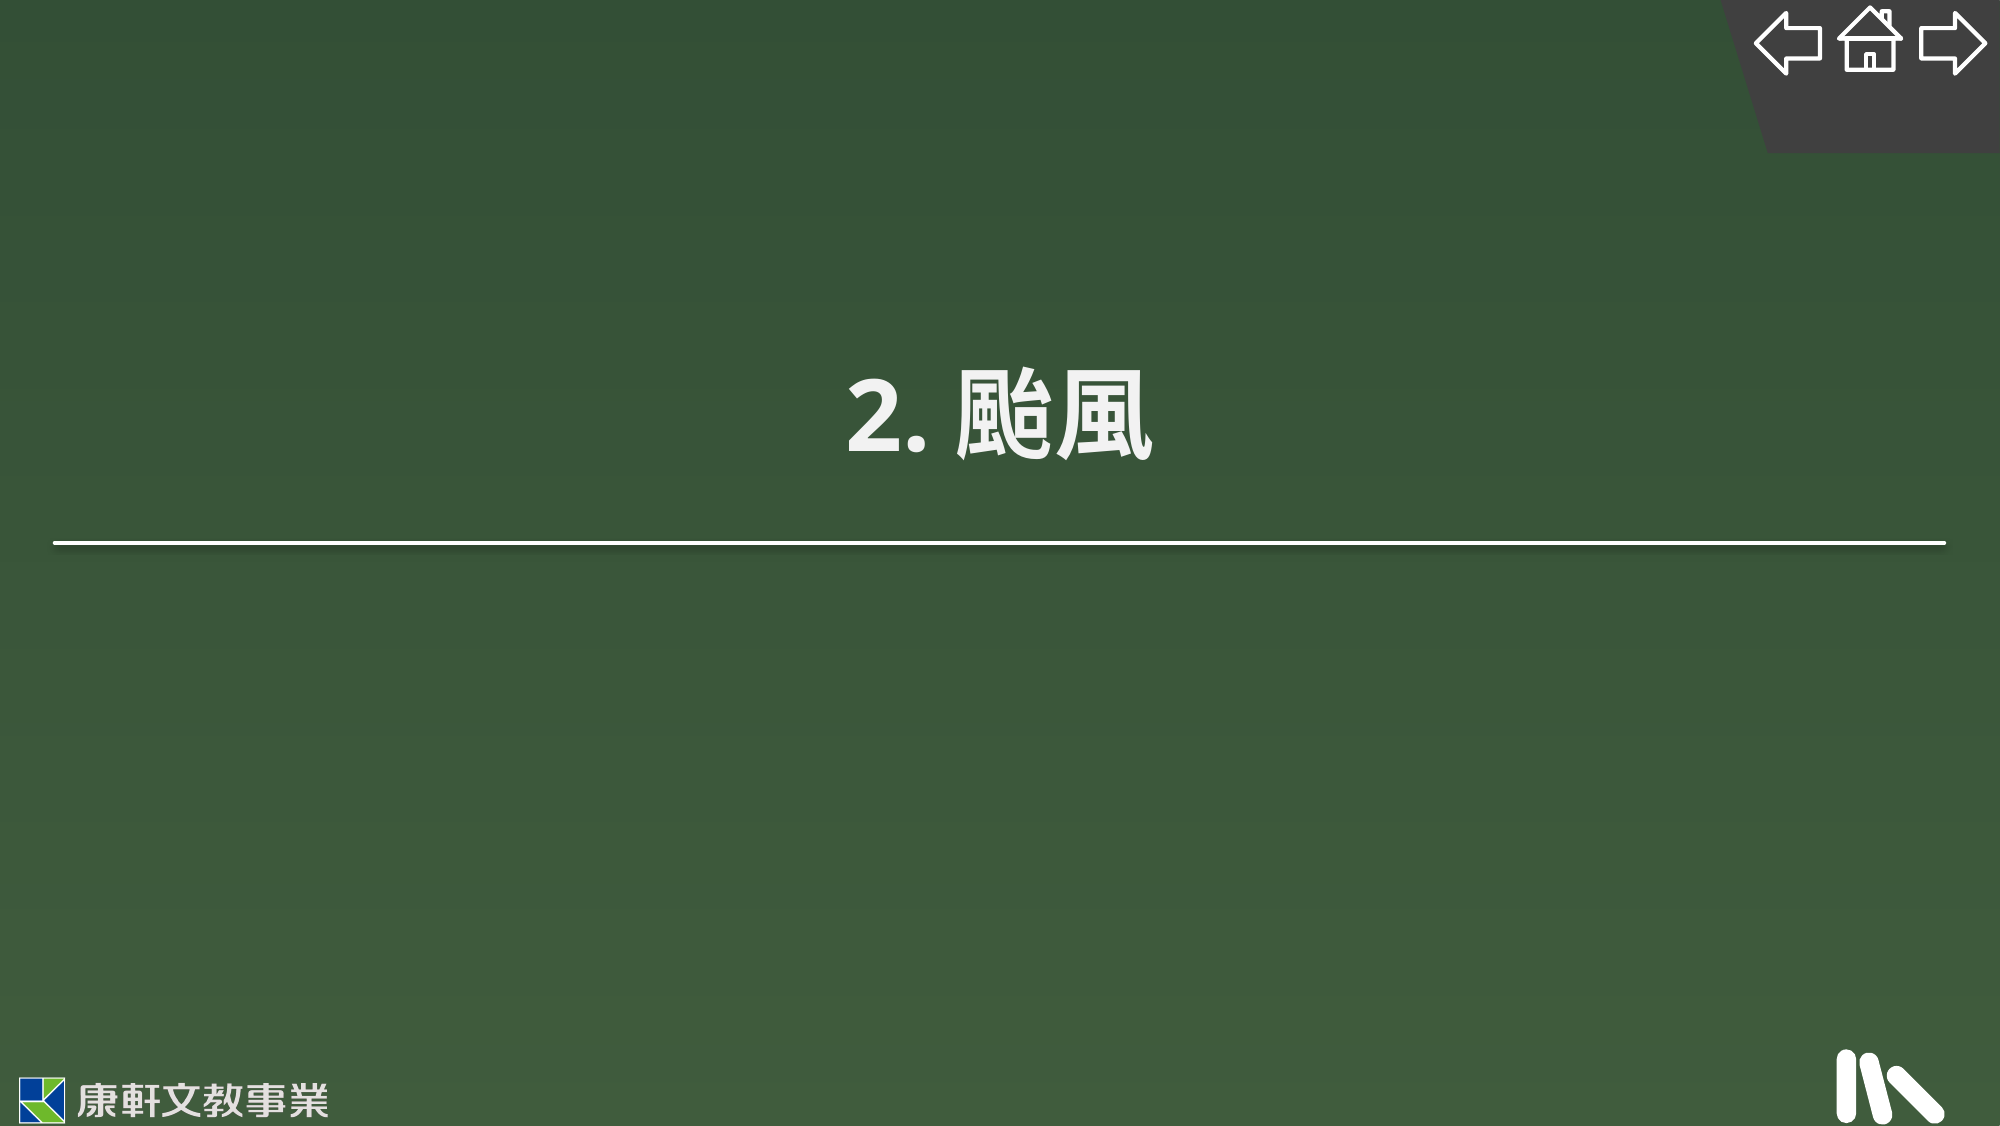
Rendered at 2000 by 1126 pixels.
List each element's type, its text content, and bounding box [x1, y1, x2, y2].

title 2.颱風 [54, 338, 1945, 485]
picture [0, 1070, 71, 1126]
